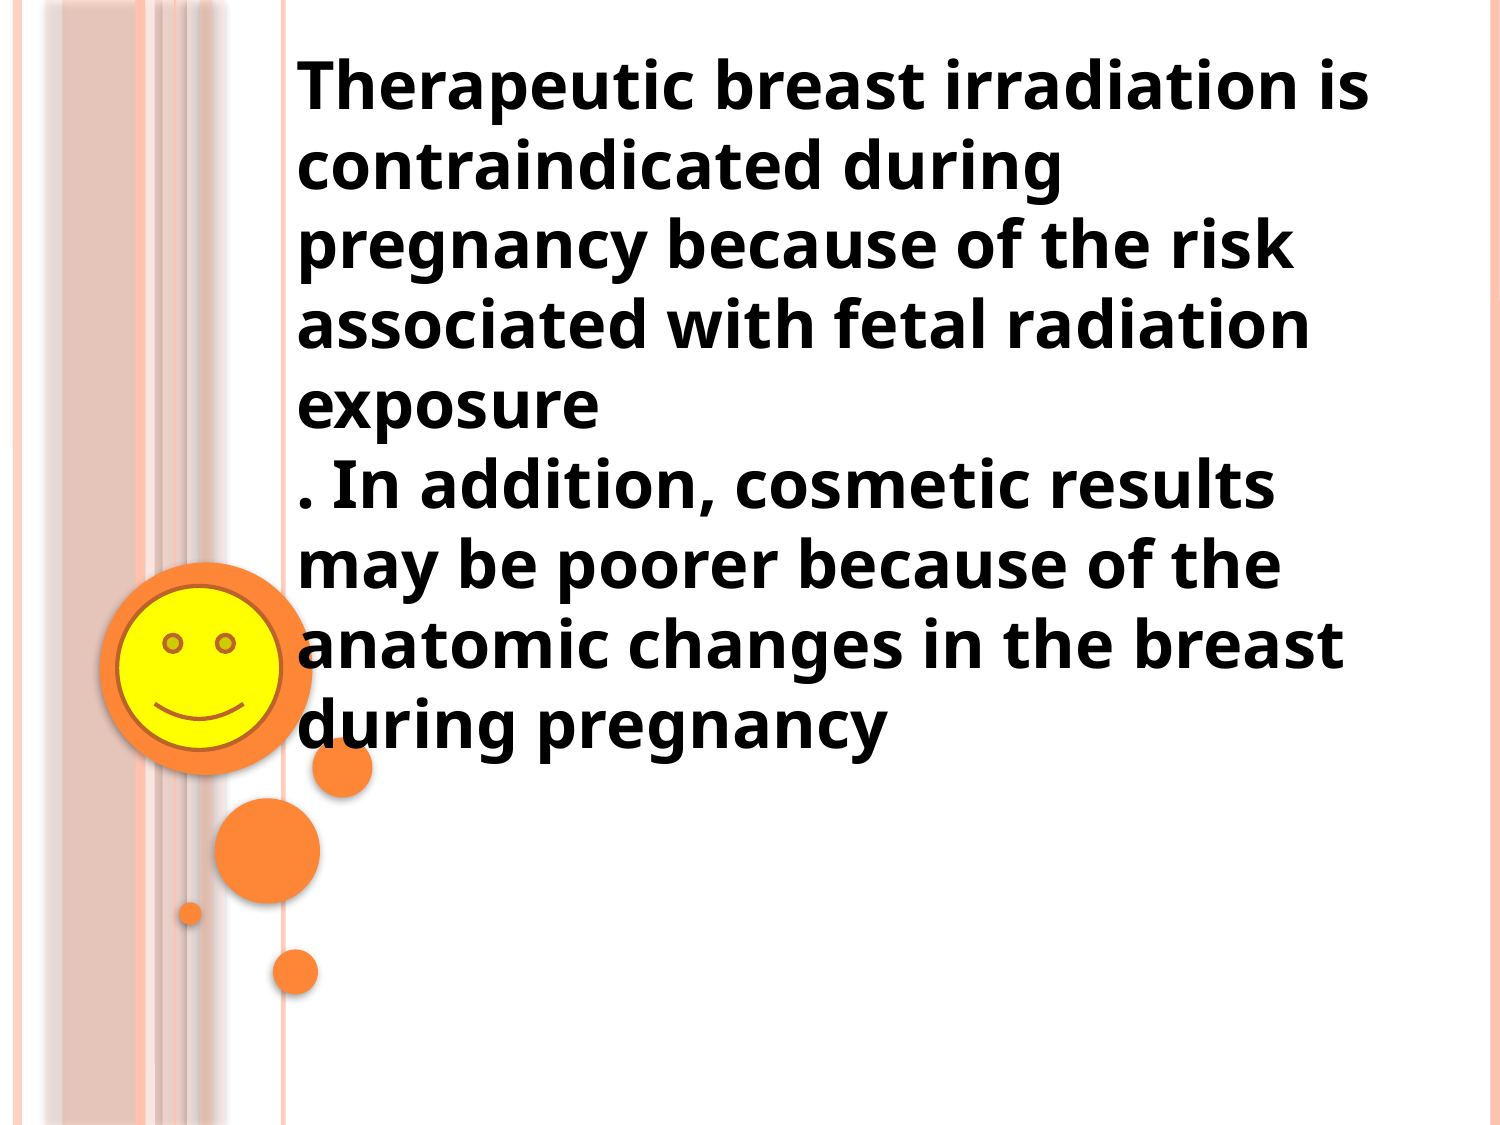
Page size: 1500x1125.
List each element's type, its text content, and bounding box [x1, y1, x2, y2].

text_box Therapeutic breast irradiation is contraindicated during pregnancy because of the risk associated with fetal radiation exposure . In addition, cosmetic results may be poorer because of the anatomic changes in the breast during pregnancy [281, 35, 1418, 770]
text_box [115, 583, 281, 753]
